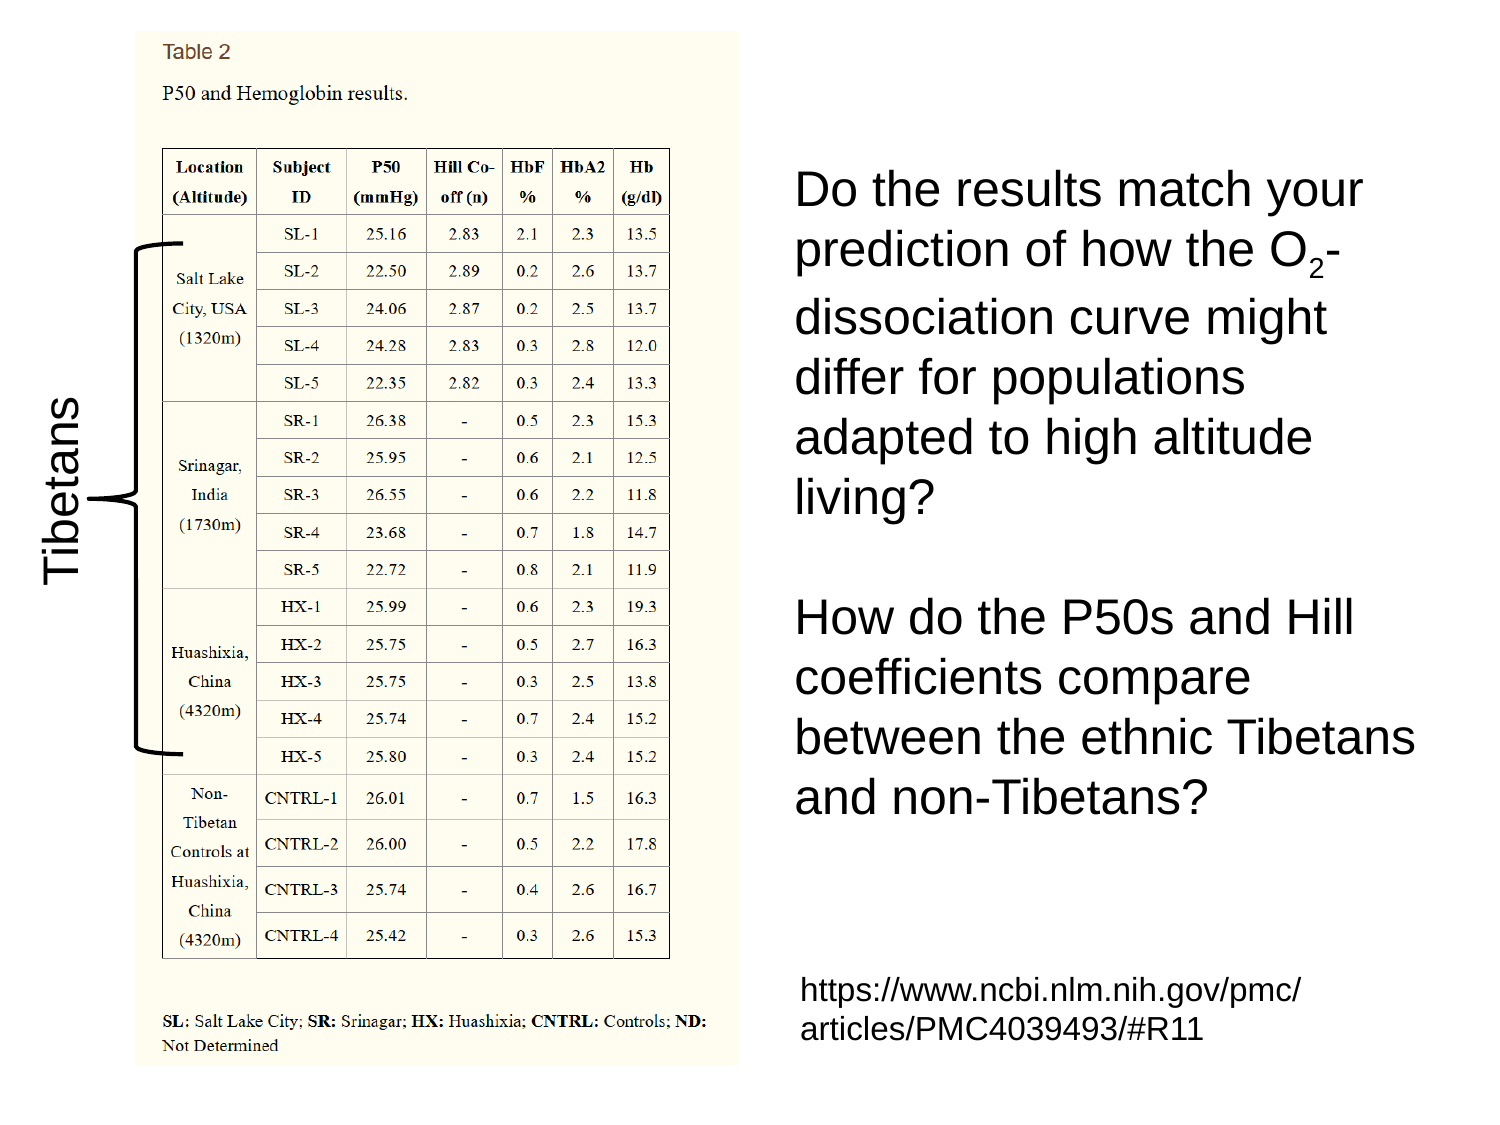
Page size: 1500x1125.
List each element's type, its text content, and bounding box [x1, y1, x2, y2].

text_box https://www.ncbi.nlm.nih.gov/pmc/articles/PMC4039493/#R11 [785, 960, 1436, 1055]
text_box Tibetans [20, 329, 96, 601]
text_box [96, 494, 130, 503]
picture [135, 30, 739, 1065]
text_box Do the results match your prediction of how the O2-dissociation curve might differ for populations adapted to high altitude living? How do the P50s and Hill coefficients compare between the ethnic Tibetans and non-Tibetans? [779, 148, 1436, 832]
